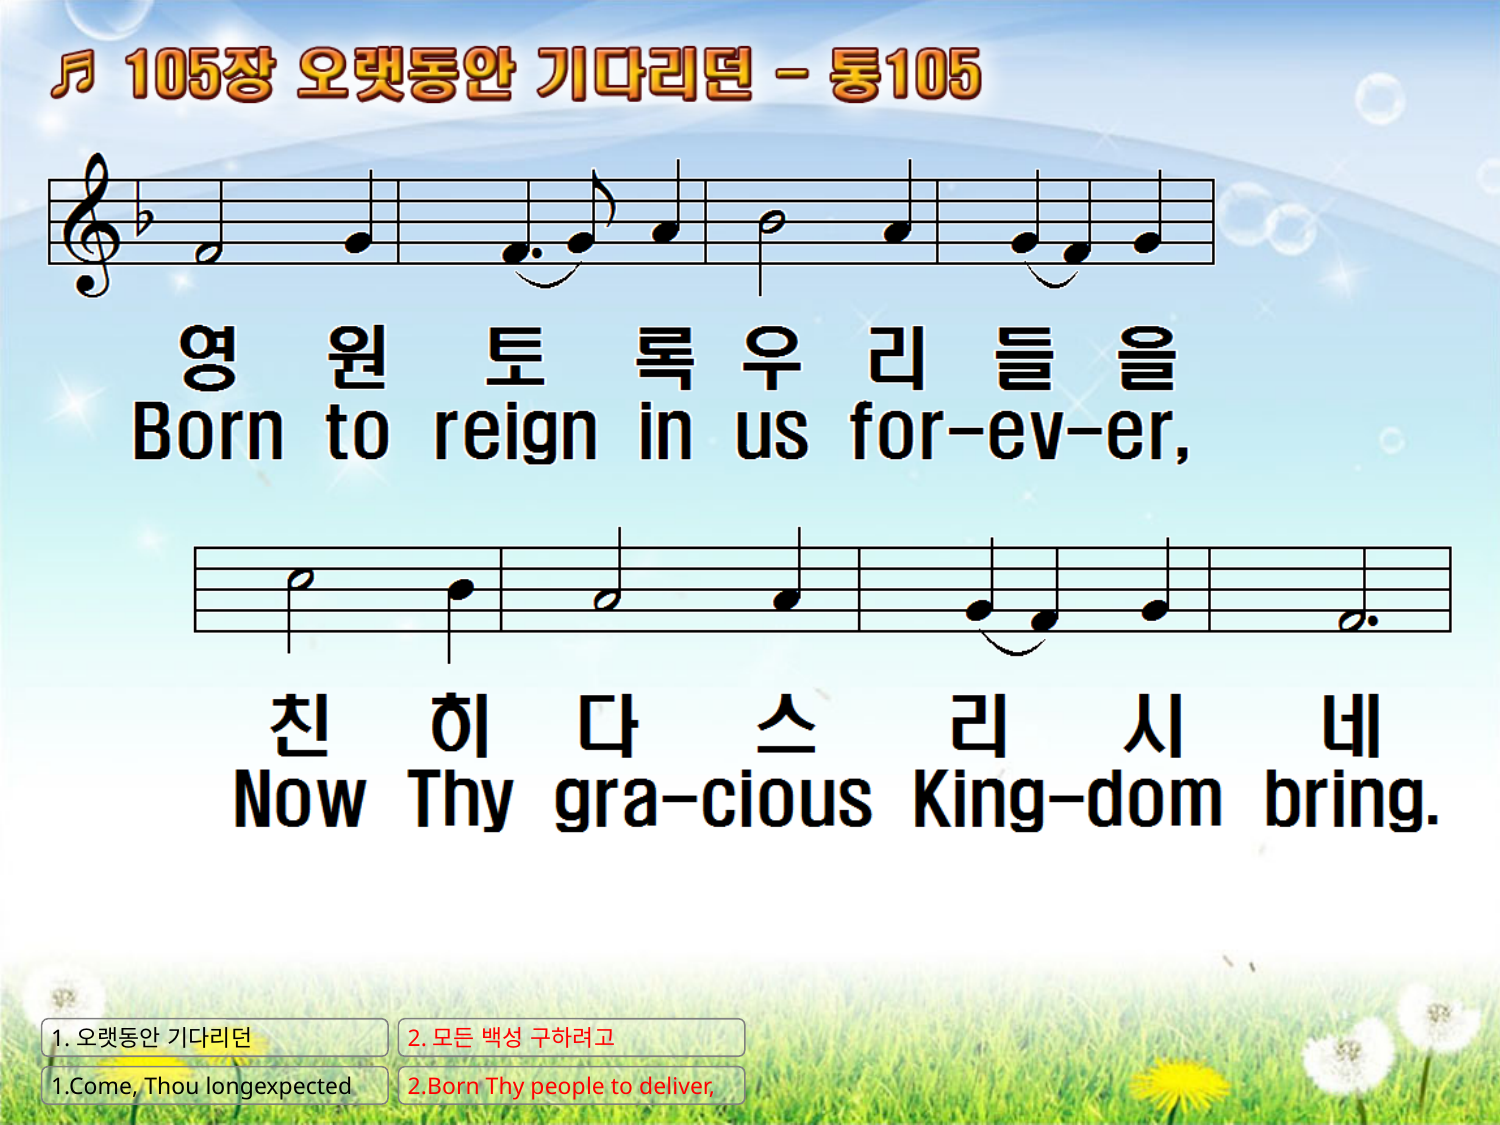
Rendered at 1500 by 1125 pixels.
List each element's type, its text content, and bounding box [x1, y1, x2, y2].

text_box 1.Come, Thou longexpected [41, 1066, 389, 1105]
text_box 2.모든 백성 구하려고 [398, 1018, 745, 1057]
picture [0, 0, 1500, 1125]
text_box 1.오랫동안 기다리던 [41, 1018, 389, 1057]
text_box 2.Born Thy people to deliver, [398, 1066, 745, 1105]
